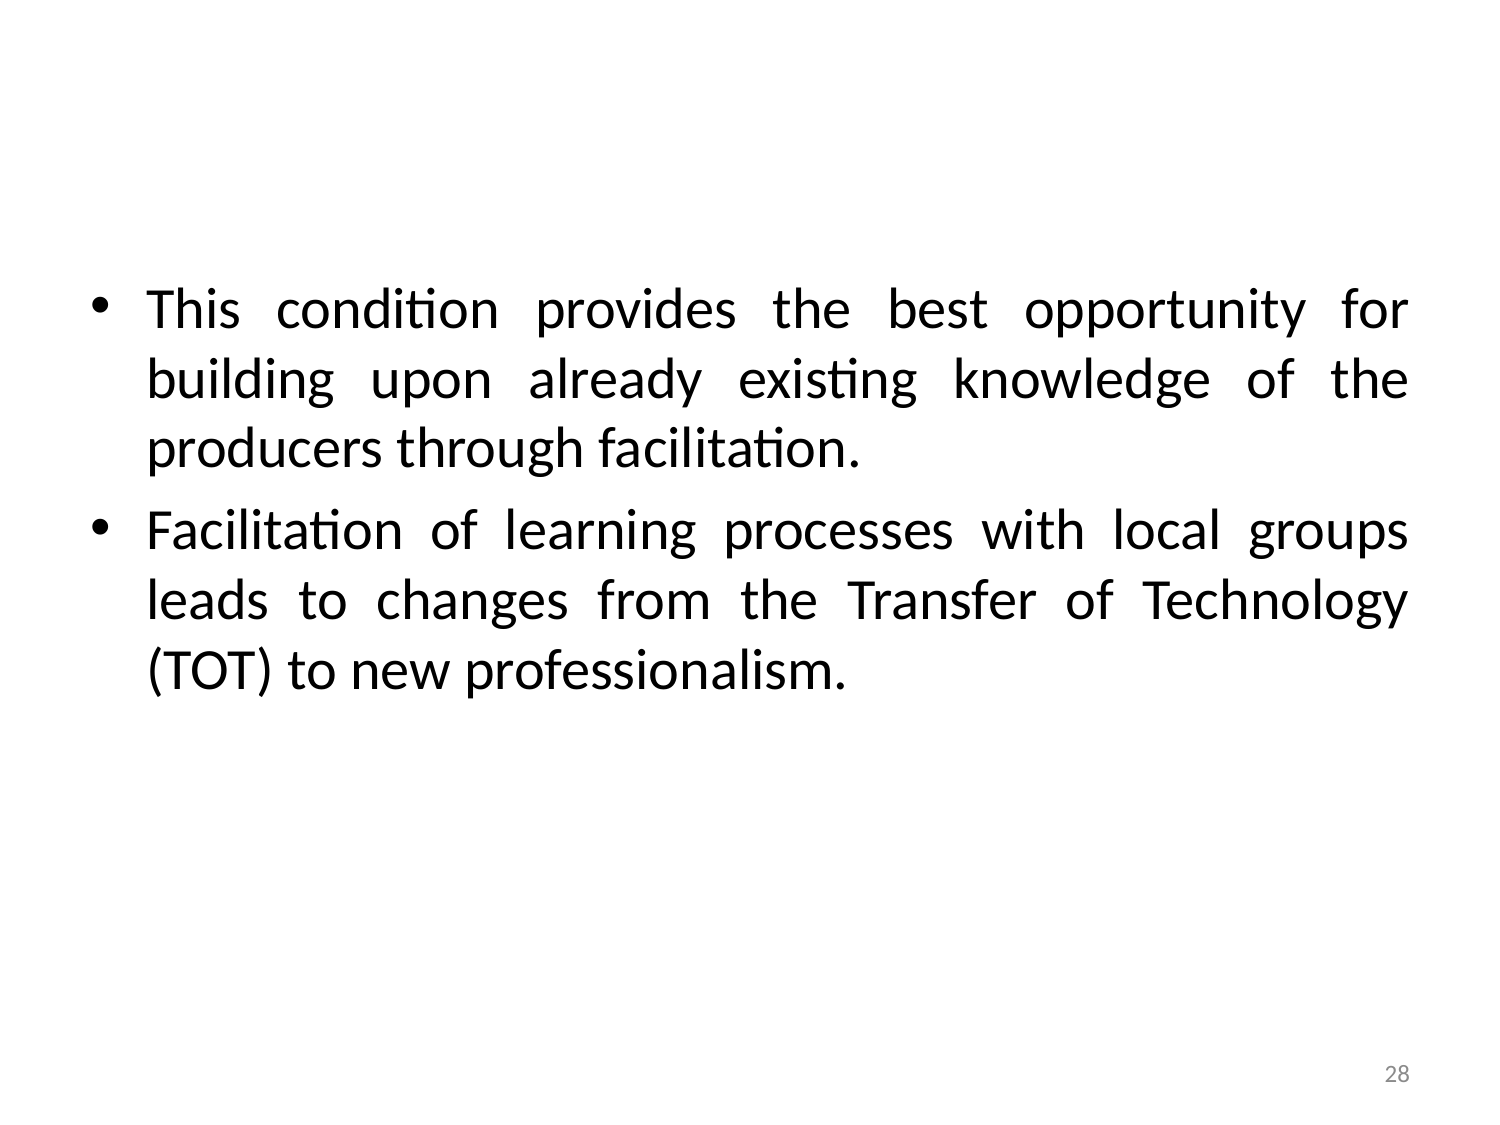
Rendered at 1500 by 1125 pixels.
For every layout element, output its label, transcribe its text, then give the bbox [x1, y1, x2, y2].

list This condition provides the best opportunity for building upon already existing knowledge of the producers through facilitation. Facilitation of learning processes with local groups leads to changes from the Transfer of Technology (TOT) to new professionalism. [75, 262, 1425, 1005]
slide_number 28 [1074, 1042, 1425, 1103]
